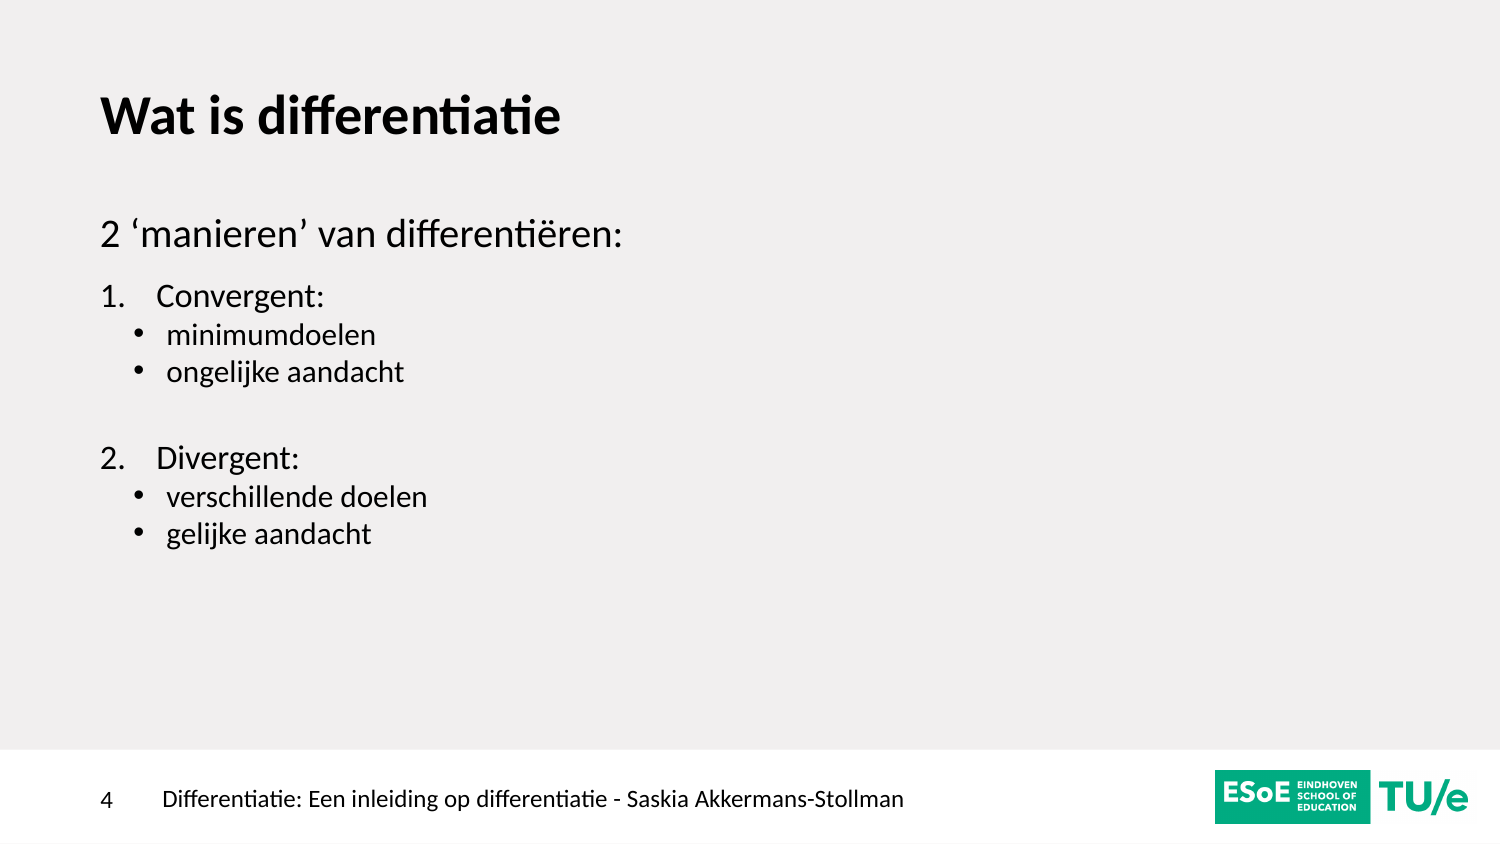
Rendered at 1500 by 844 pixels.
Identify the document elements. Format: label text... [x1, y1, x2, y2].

footer Differentiatie: Een inleiding op differentiatie - Saskia Akkermans-Stollman [162, 782, 1202, 841]
list 2 ‘manieren’ van differentiëren: Convergent: minimumdoelen ongelijke aandacht Divergent: verschillende doelen gelijke aandacht [100, 206, 1400, 750]
picture [1215, 770, 1477, 824]
slide_number 4 [100, 783, 163, 841]
title Wat is differentiatie [100, 89, 1401, 154]
